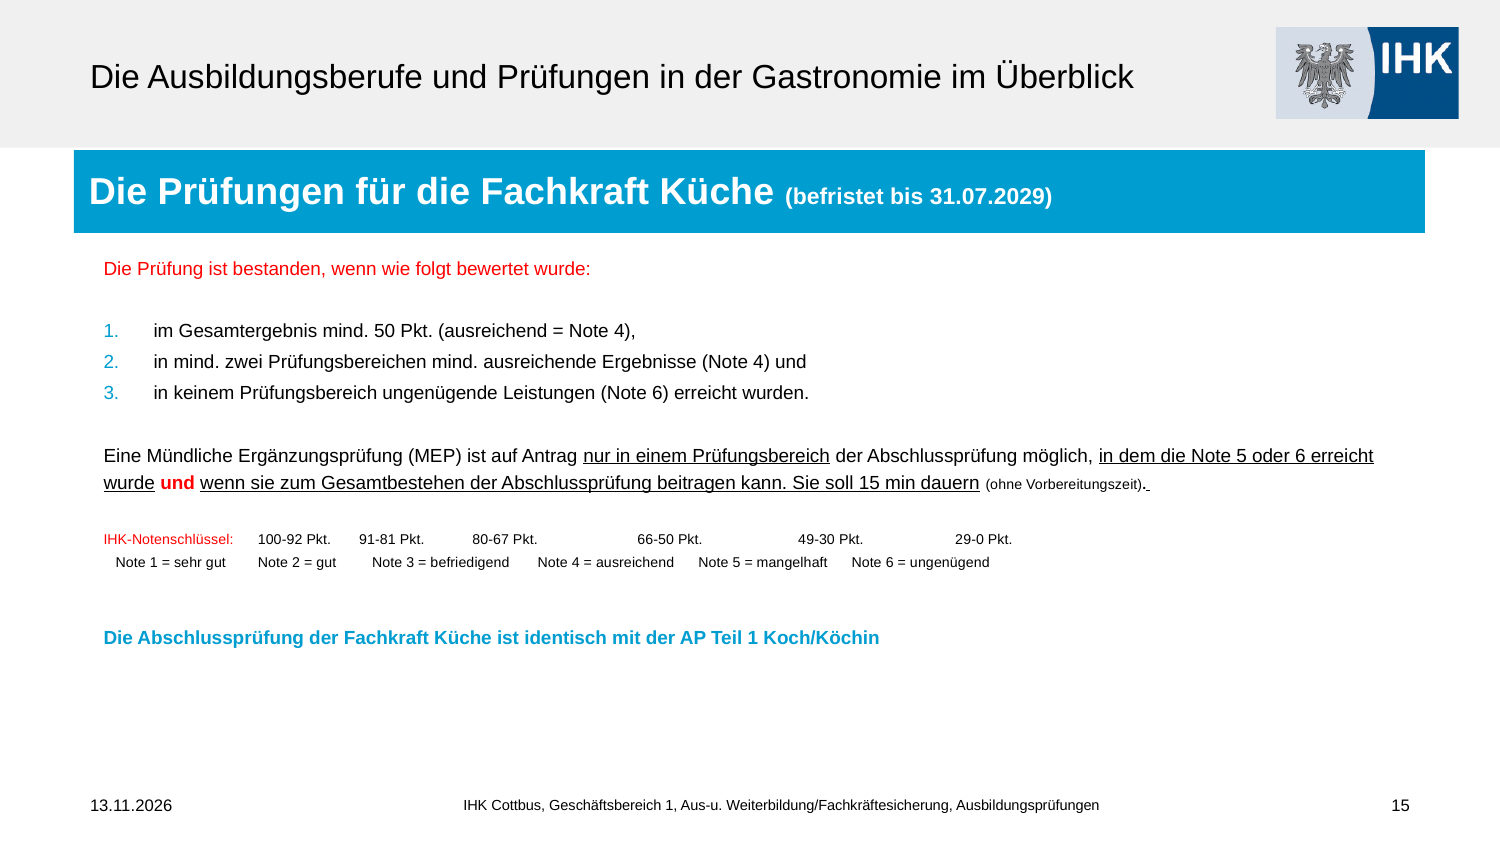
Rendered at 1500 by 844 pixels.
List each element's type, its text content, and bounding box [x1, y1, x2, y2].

list Die Prüfungen für die Fachkraft Küche (befristet bis 31.07.2029) [73, 150, 1425, 233]
slide_number 15 [1074, 782, 1425, 827]
title Die Ausbildungsberufe und Prüfungen in der Gastronomie im Überblick [75, 26, 1225, 123]
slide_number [75, 782, 147, 827]
list Die Prüfung ist bestanden, wenn wie folgt bewertet wurde: im Gesamtergebnis mind. 50 Pkt. (ausreichend = Note 4), in mind. zwei Prüfungsbereichen mind. ausreichende Ergebnisse (Note 4) und in keinem Prüfungsbereich ungenügende Leistungen (Note 6) erreicht wurden. Eine Mündliche Ergänzungsprüfung (MEP) ist auf Antrag nur in einem Prüfungsbereich der Abschlussprüfung möglich, in dem die Note 5 oder 6 erreicht wurde und wenn sie zum Gesamtbestehen der Abschlussprüfung beitragen kann. Sie soll 15 min dauern (ohne Vorbereitungszeit). IHK-Notenschlüssel: 100-92 Pkt. 91-81 Pkt. 80-67 Pkt. 66-50 Pkt. 49-30 Pkt. 29-0 Pkt. Note 1 = sehr gut Note 2 = gut Note 3 = befriedigend Note 4 = ausreichend Note 5 = mangelhaft Note 6 = ungenügend Die Abschlussprüfung der Fachkraft Küche ist identisch mit der AP Teil 1 Koch/Köchin [75, 244, 1425, 765]
footer IHK Cottbus, Geschäftsbereich 1, Aus-u. Weiterbildung/Fachkräftesicherung, Ausbildungsprüfungen [147, 782, 1074, 827]
picture [1275, 27, 1459, 119]
